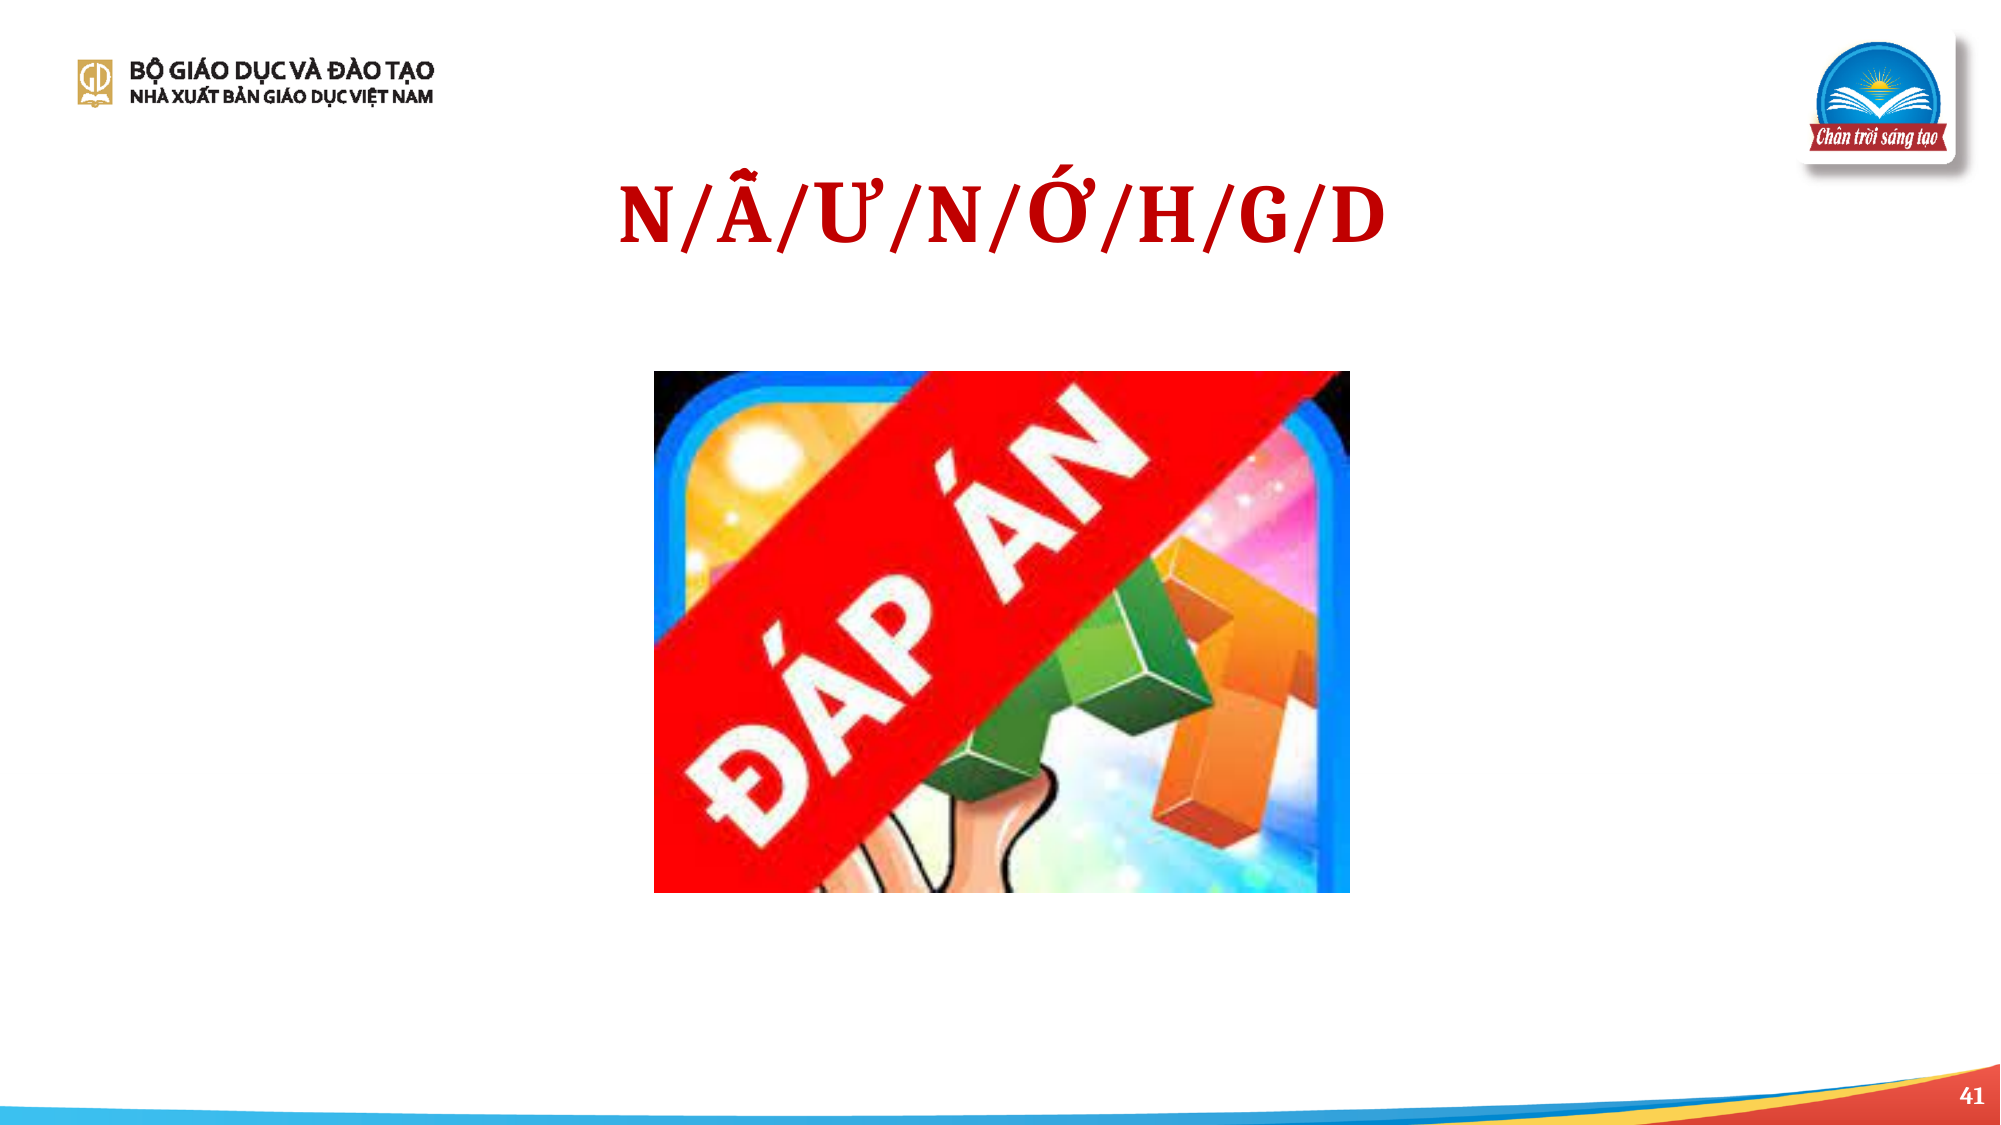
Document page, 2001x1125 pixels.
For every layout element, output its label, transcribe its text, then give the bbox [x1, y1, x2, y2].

slide_number 41 [1550, 1065, 2000, 1125]
picture [0, 0, 2000, 1125]
title N/Ẫ/Ư/N/Ớ/H/G/D [73, 130, 1931, 300]
list HƯỚNG DẪN [100, 466, 1958, 1125]
